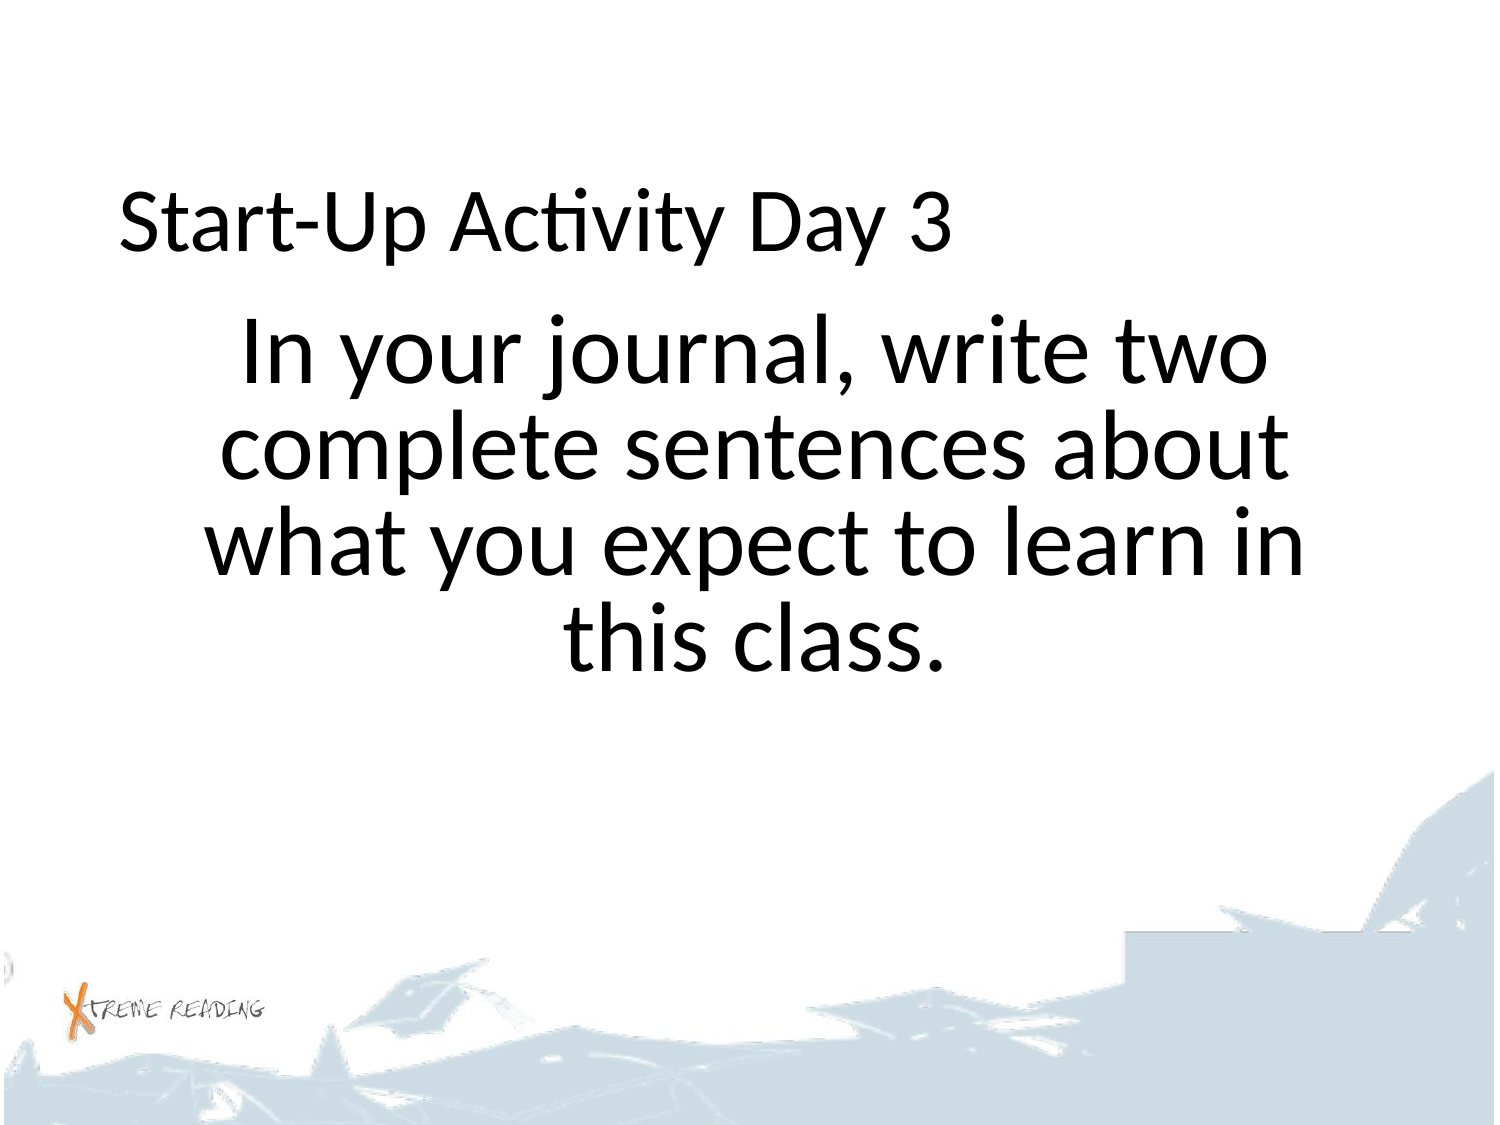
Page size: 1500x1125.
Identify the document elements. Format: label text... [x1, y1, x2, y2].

picture [4, 0, 1494, 1125]
title Start-Up Activity Day 3 [103, 59, 1397, 278]
list In your journal, write two complete sentences about what you expect to learn in this class. [103, 299, 1397, 1014]
